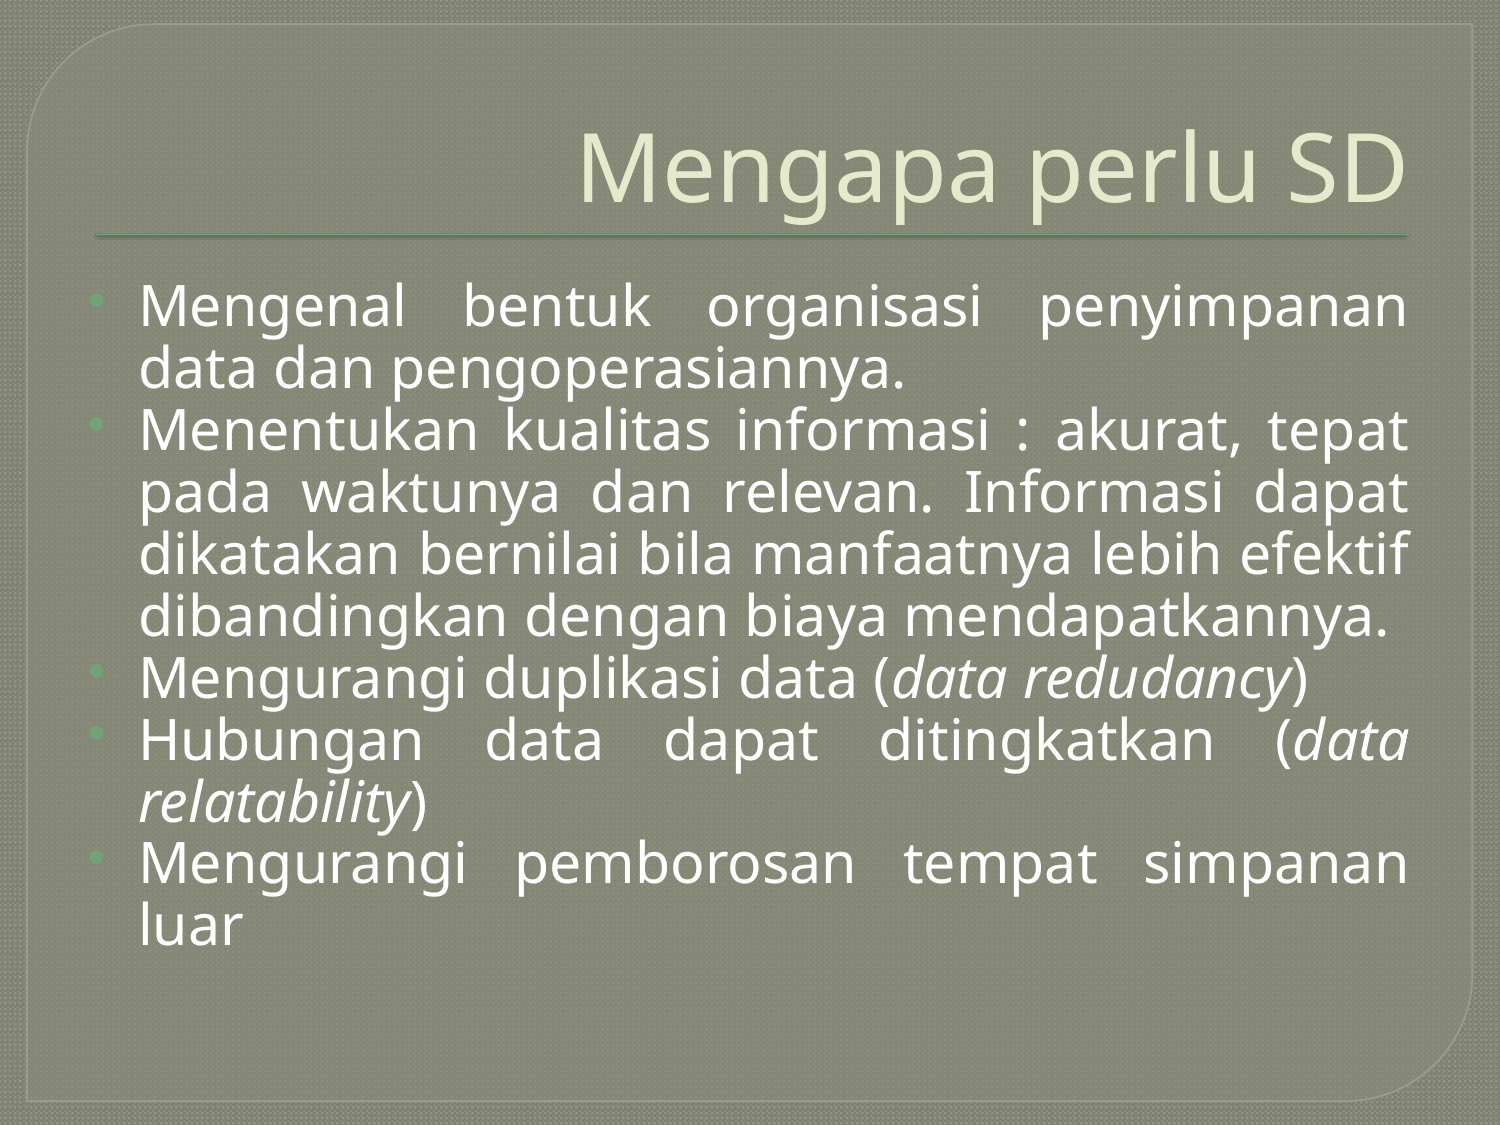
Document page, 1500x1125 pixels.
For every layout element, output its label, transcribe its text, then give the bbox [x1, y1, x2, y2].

list Mengenal bentuk organisasi penyimpanan data dan pengoperasiannya. Menentukan kualitas informasi : akurat, tepat pada waktunya dan relevan. Informasi dapat dikatakan bernilai bila manfaatnya lebih efektif dibandingkan dengan biaya mendapatkannya. Mengurangi duplikasi data (data redudancy) Hubungan data dapat ditingkatkan (data relatability) Mengurangi pemborosan tempat simpanan luar [75, 270, 1425, 1013]
title Mengapa perlu SD [75, 41, 1425, 230]
